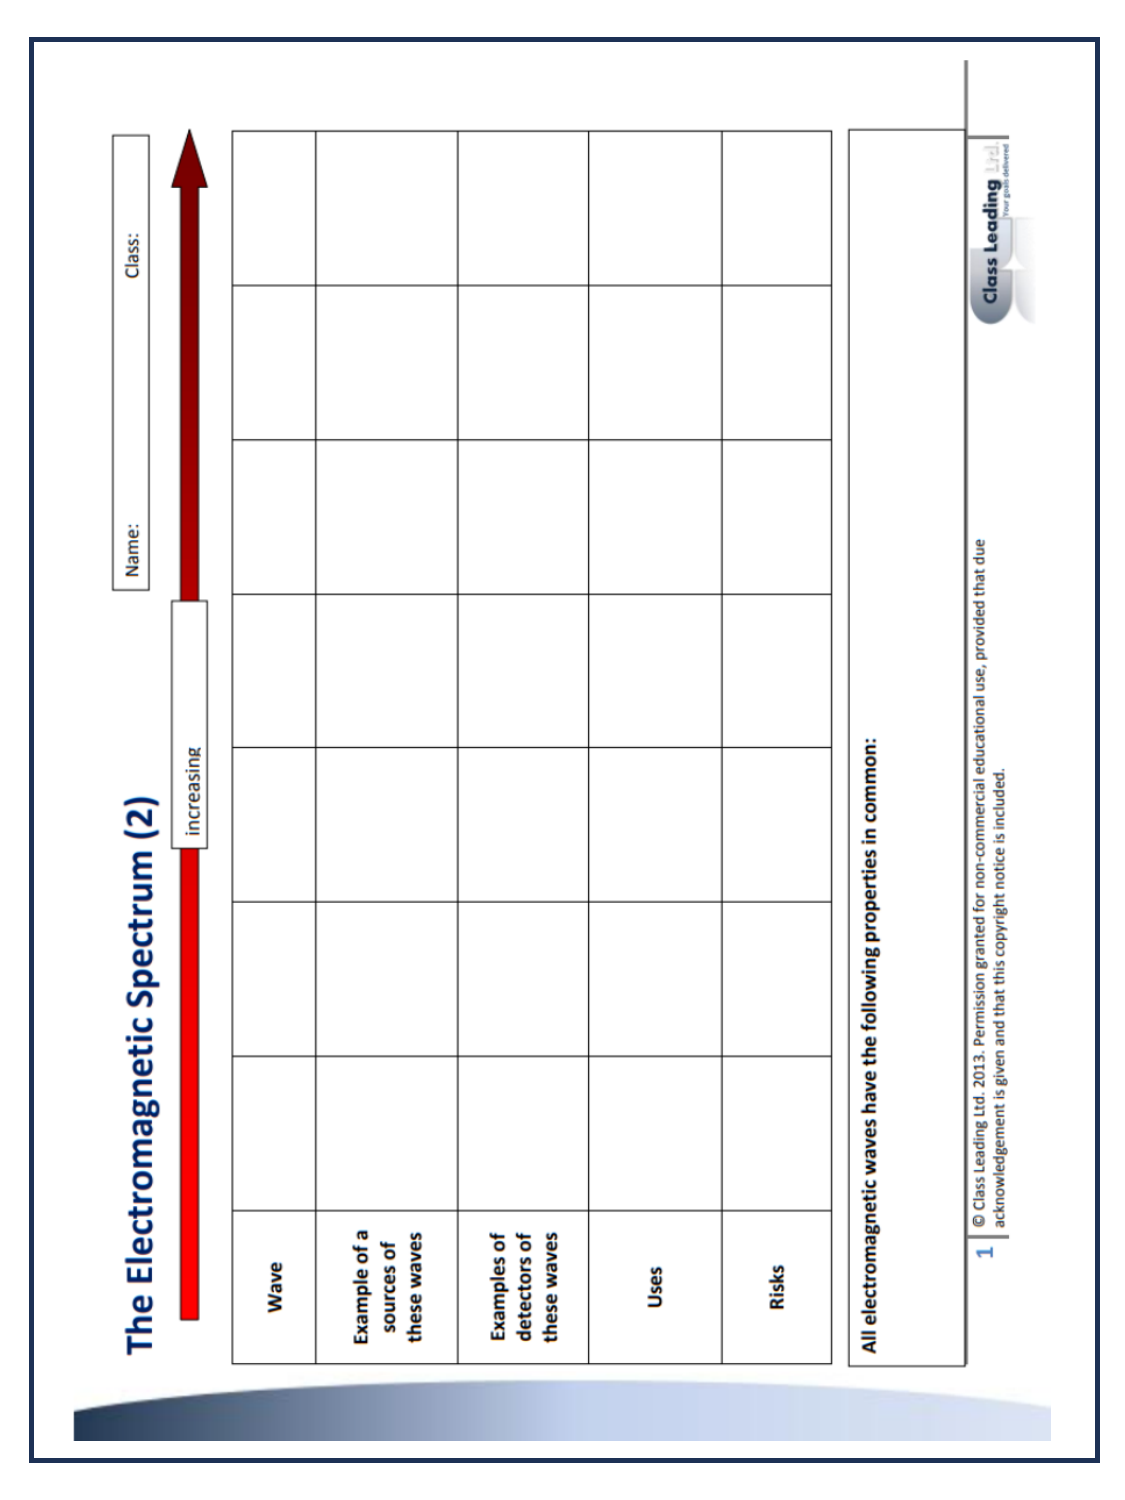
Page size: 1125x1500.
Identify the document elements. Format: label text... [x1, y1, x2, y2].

picture [0, 261, 1125, 1239]
text_box [31, 39, 1098, 261]
text_box [31, 1239, 1098, 1461]
slide_number 52 [794, 1390, 1048, 1471]
